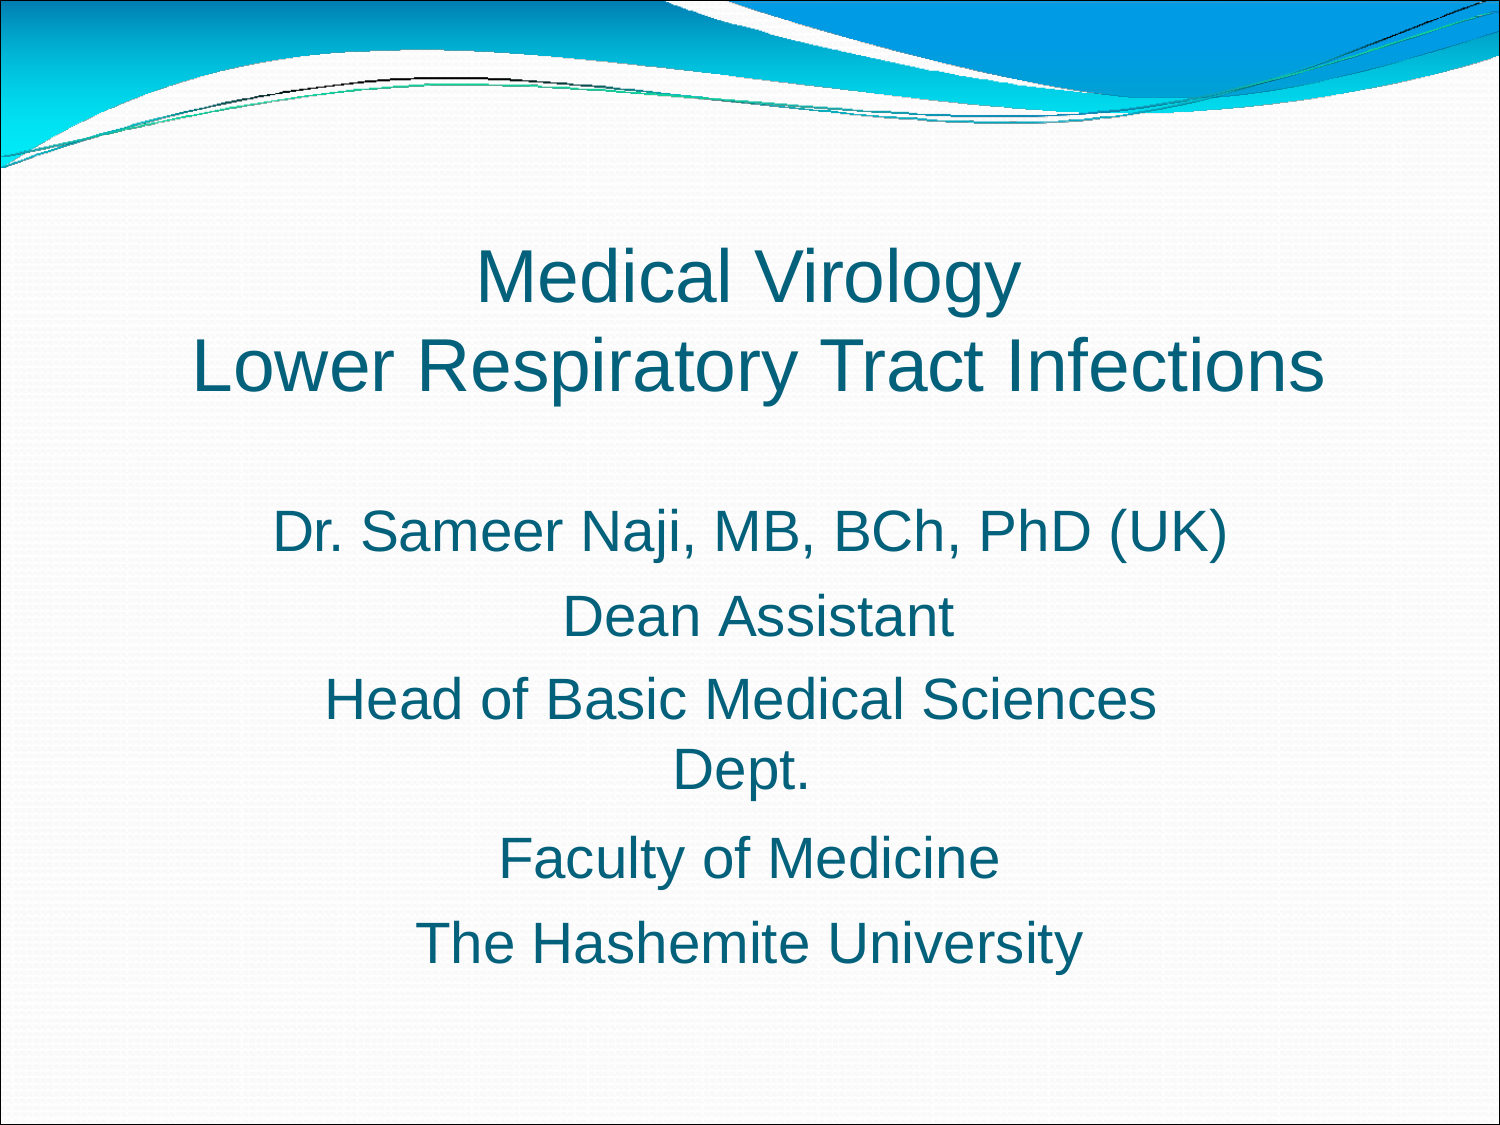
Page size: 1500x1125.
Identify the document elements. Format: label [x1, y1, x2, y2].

text_box [0, 0, 1500, 1125]
